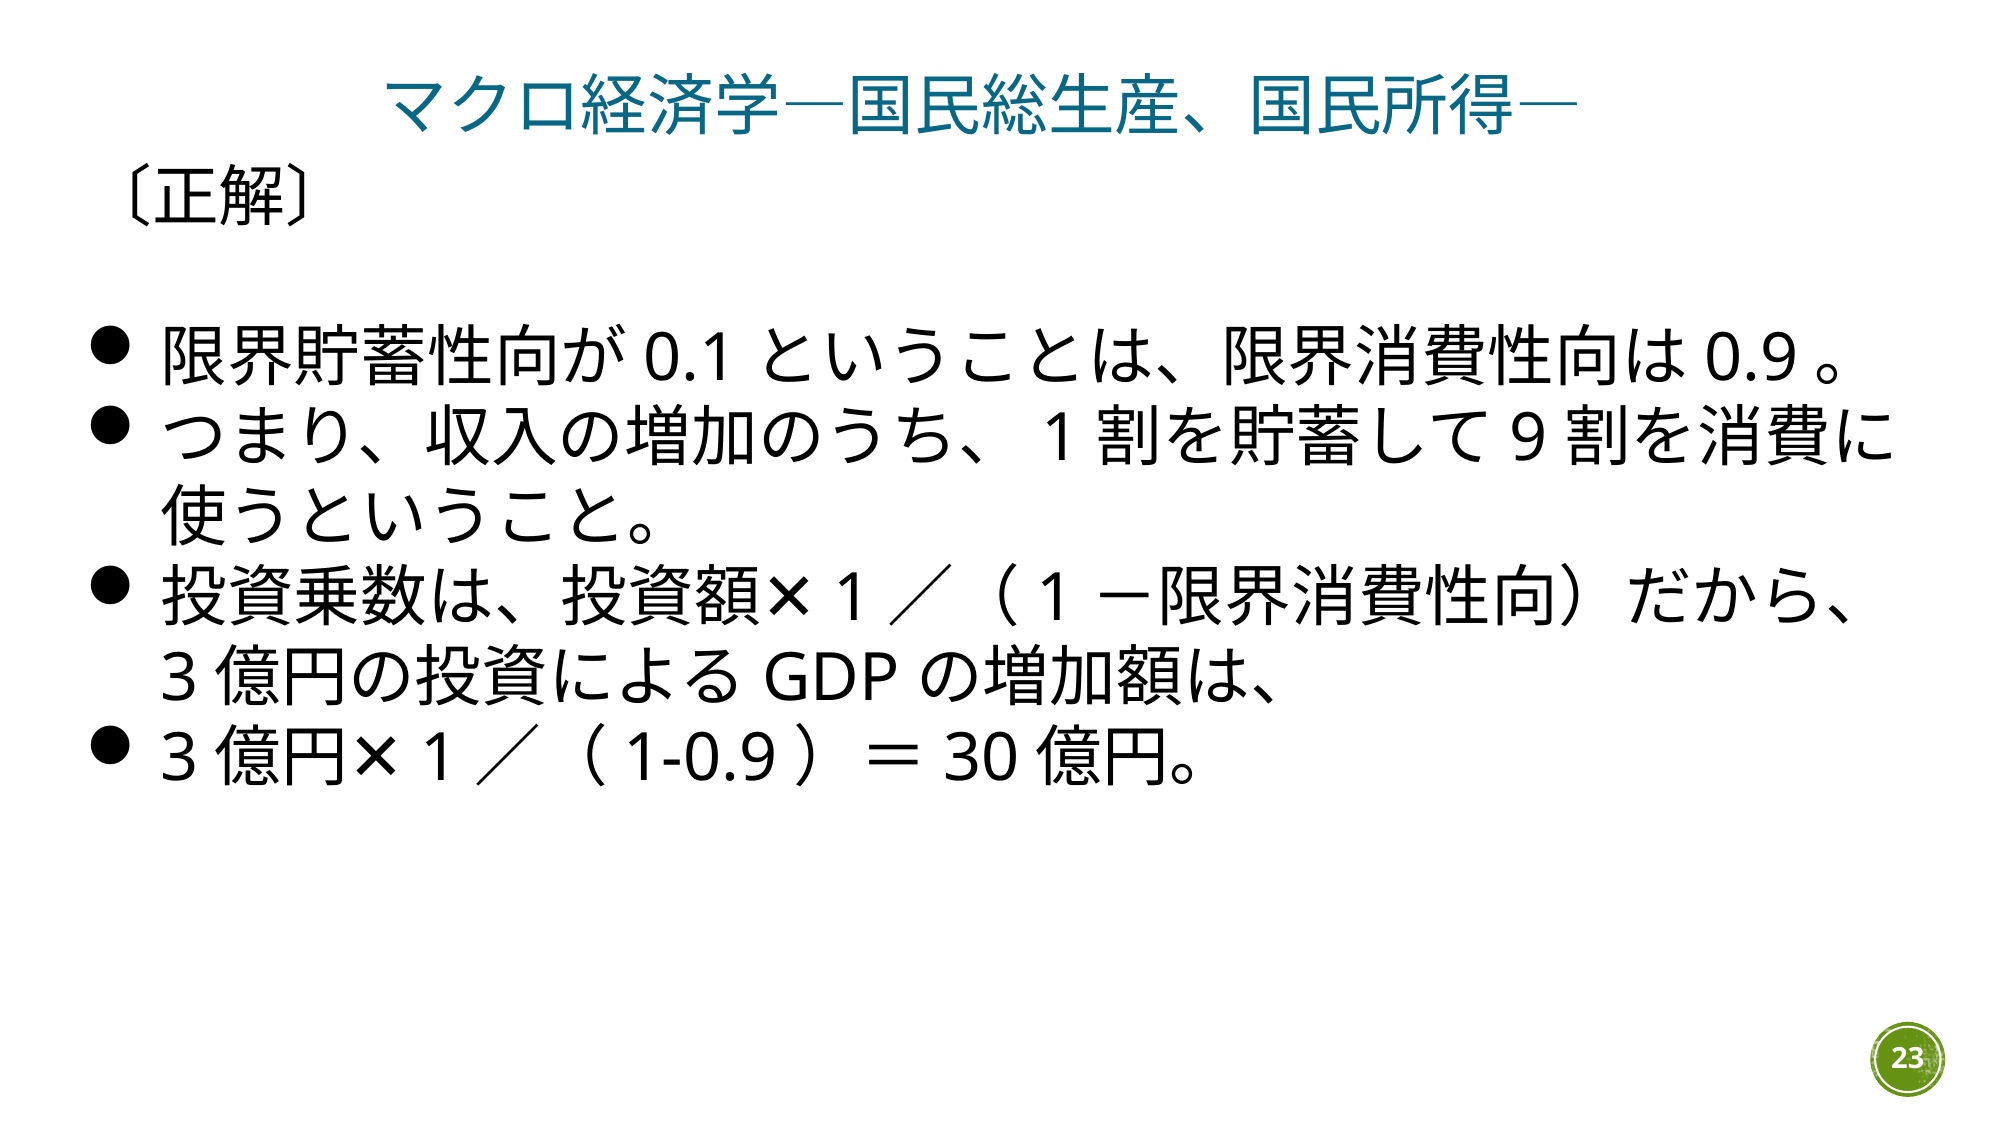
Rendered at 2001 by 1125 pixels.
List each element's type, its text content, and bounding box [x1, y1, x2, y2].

text_box マクロ経済学―国民総生産、国民所得― [47, 55, 1916, 151]
text_box 〔正解〕 限界貯蓄性向が0.1ということは、限界消費性向は0.9。 つまり、収入の増加のうち、1割を貯蓄して9割を消費に使うということ。 投資乗数は、投資額✕1／（1－限界消費性向）だから、3億円の投資によるGDPの増加額は、 3億円✕1／（1-0.9）＝30億円。 [70, 146, 1961, 1005]
slide_number 23 [1855, 1028, 1961, 1089]
